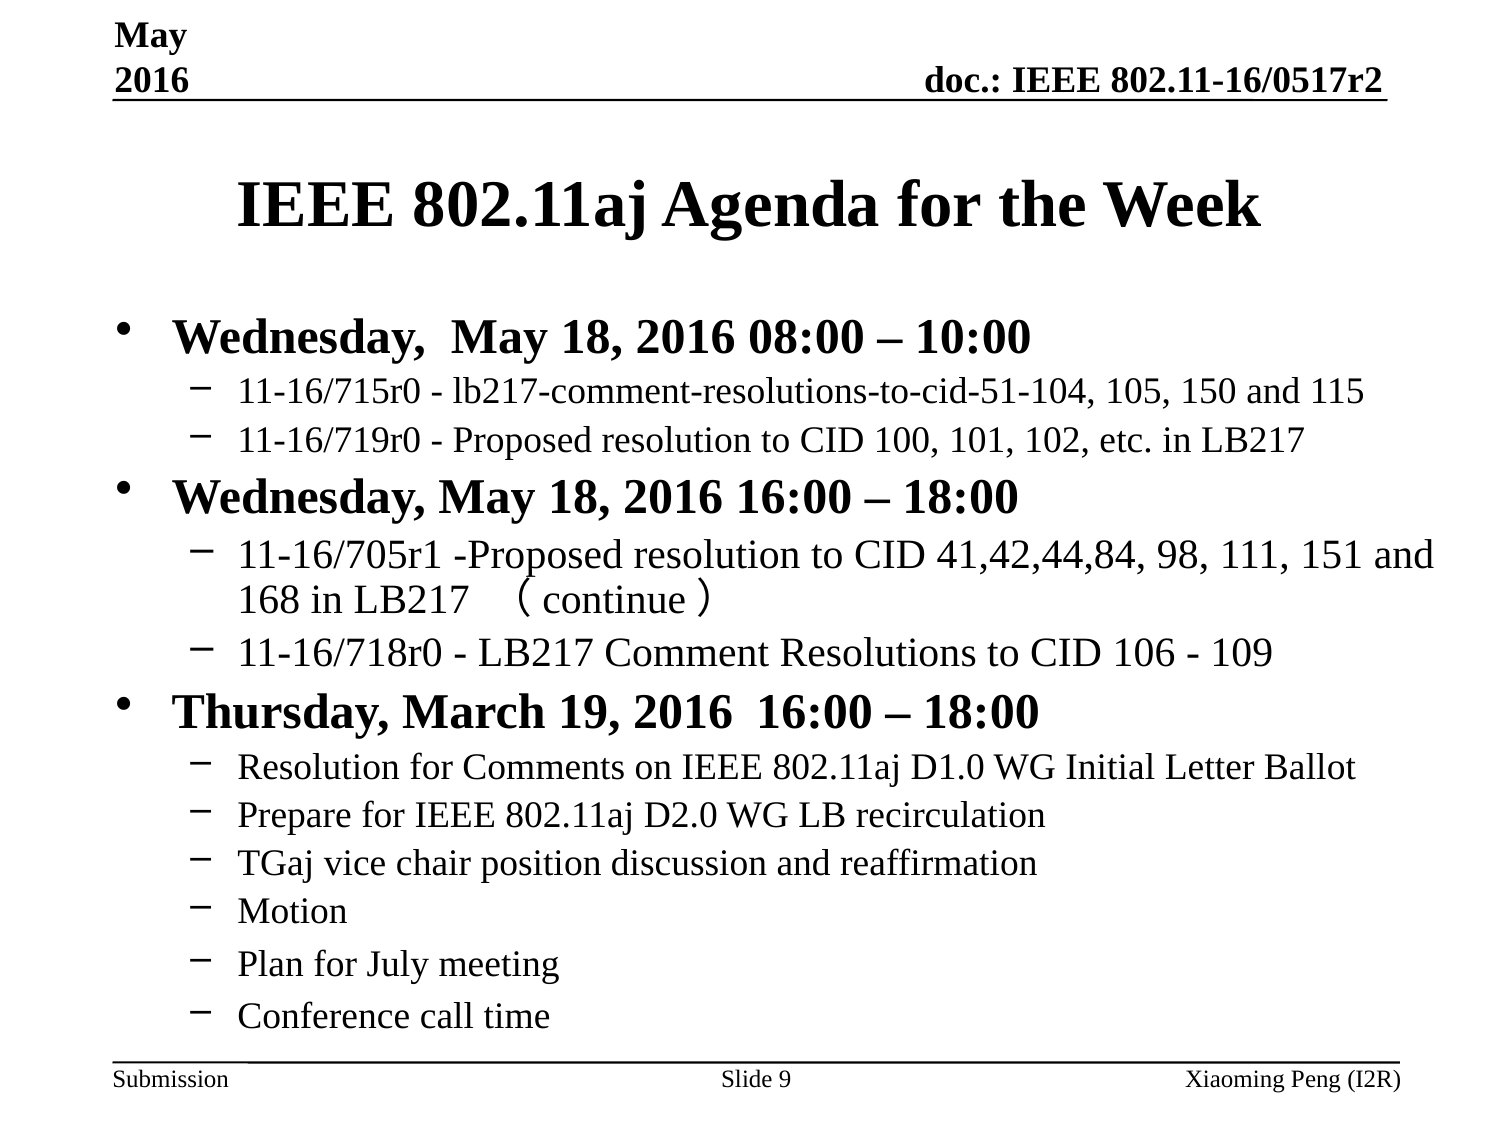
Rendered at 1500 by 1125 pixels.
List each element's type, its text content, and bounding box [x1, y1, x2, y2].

list Wednesday, May 18, 2016 08:00 – 10:00 11-16/715r0 - lb217-comment-resolutions-to-cid-51-104, 105, 150 and 115 11-16/719r0 - Proposed resolution to CID 100, 101, 102, etc. in LB217 Wednesday, May 18, 2016 16:00 – 18:00 11-16/705r1 -Proposed resolution to CID 41,42,44,84, 98, 111, 151 and 168 in LB217 （continue） 11-16/718r0 - LB217 Comment Resolutions to CID 106 - 109 Thursday, March 19, 2016 16:00 – 18:00 Resolution for Comments on IEEE 802.11aj D1.0 WG Initial Letter Ballot Prepare for IEEE 802.11aj D2.0 WG LB recirculation TGaj vice chair position discussion and reaffirmation Motion Plan for July meeting Conference call time [100, 302, 1471, 1059]
footer Xiaoming Peng (I2R) [773, 1061, 1402, 1124]
slide_number Slide 9 [712, 1061, 773, 1093]
title IEEE 802.11aj Agenda for the Week [112, 112, 1388, 288]
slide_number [114, 54, 270, 101]
